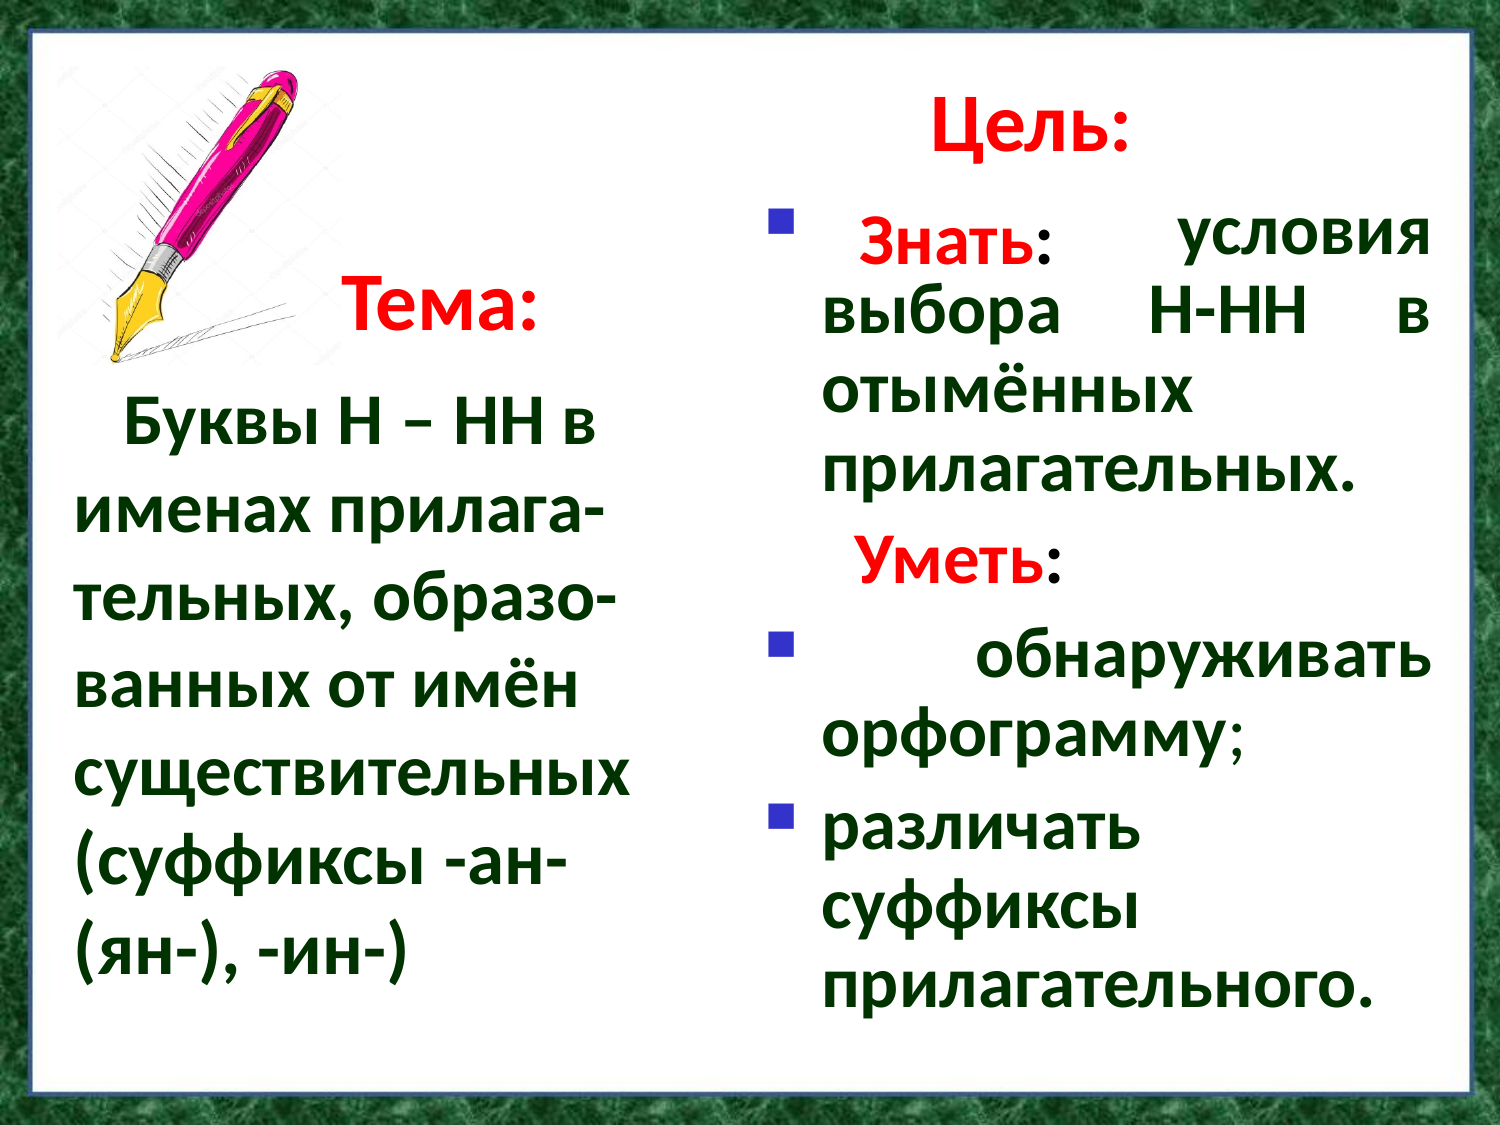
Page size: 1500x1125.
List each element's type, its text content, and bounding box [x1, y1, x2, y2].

text_box условия выбора Н-НН в отымённых прилагательных. обнаруживать орфограмму; различать суффиксы прилагательного. [750, 184, 1448, 1124]
text_box Уметь: [840, 503, 1094, 606]
picture [0, 0, 1500, 1125]
title Цель: [832, 48, 1231, 184]
text_box Буквы Н – НН в именах прилага-тельных, образо-ванных от имён существительных (суффиксы -ан- (ян-), -ин-) [59, 364, 721, 1091]
text_box Тема: [242, 210, 640, 383]
text_box Знать: [844, 184, 1099, 287]
